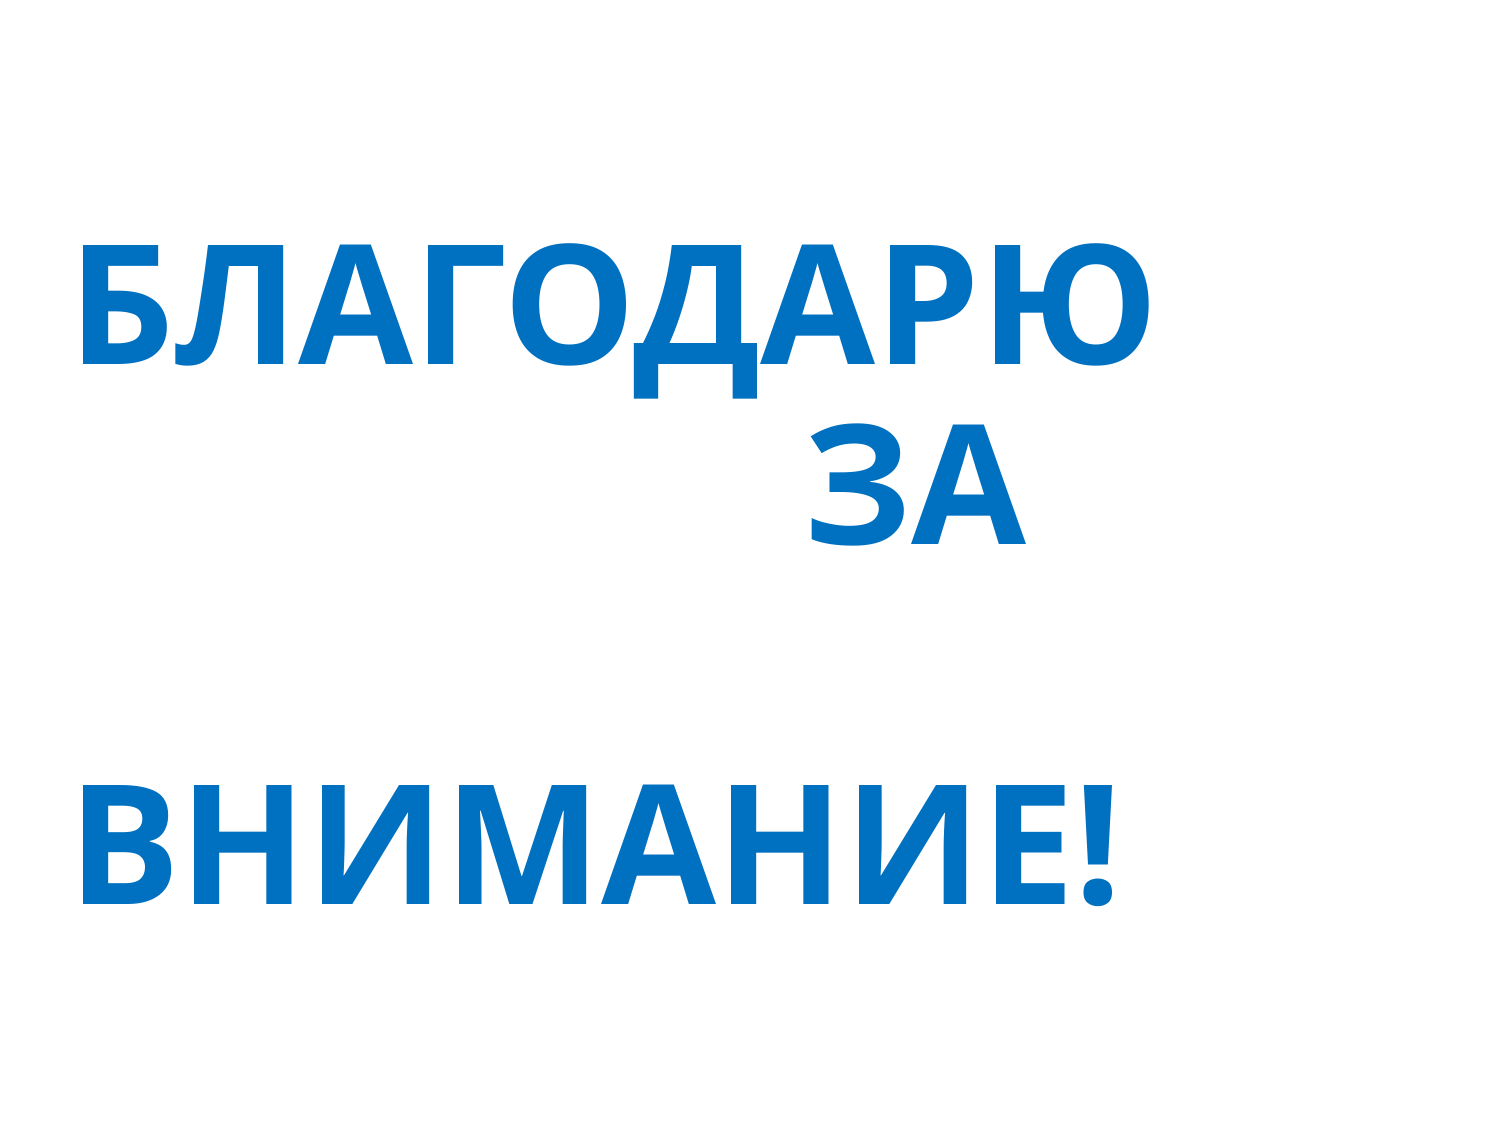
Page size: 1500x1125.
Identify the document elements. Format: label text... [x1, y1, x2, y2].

title БЛАГОДАРЮ ЗА ВНИМАНИЕ! [53, 160, 1447, 1000]
